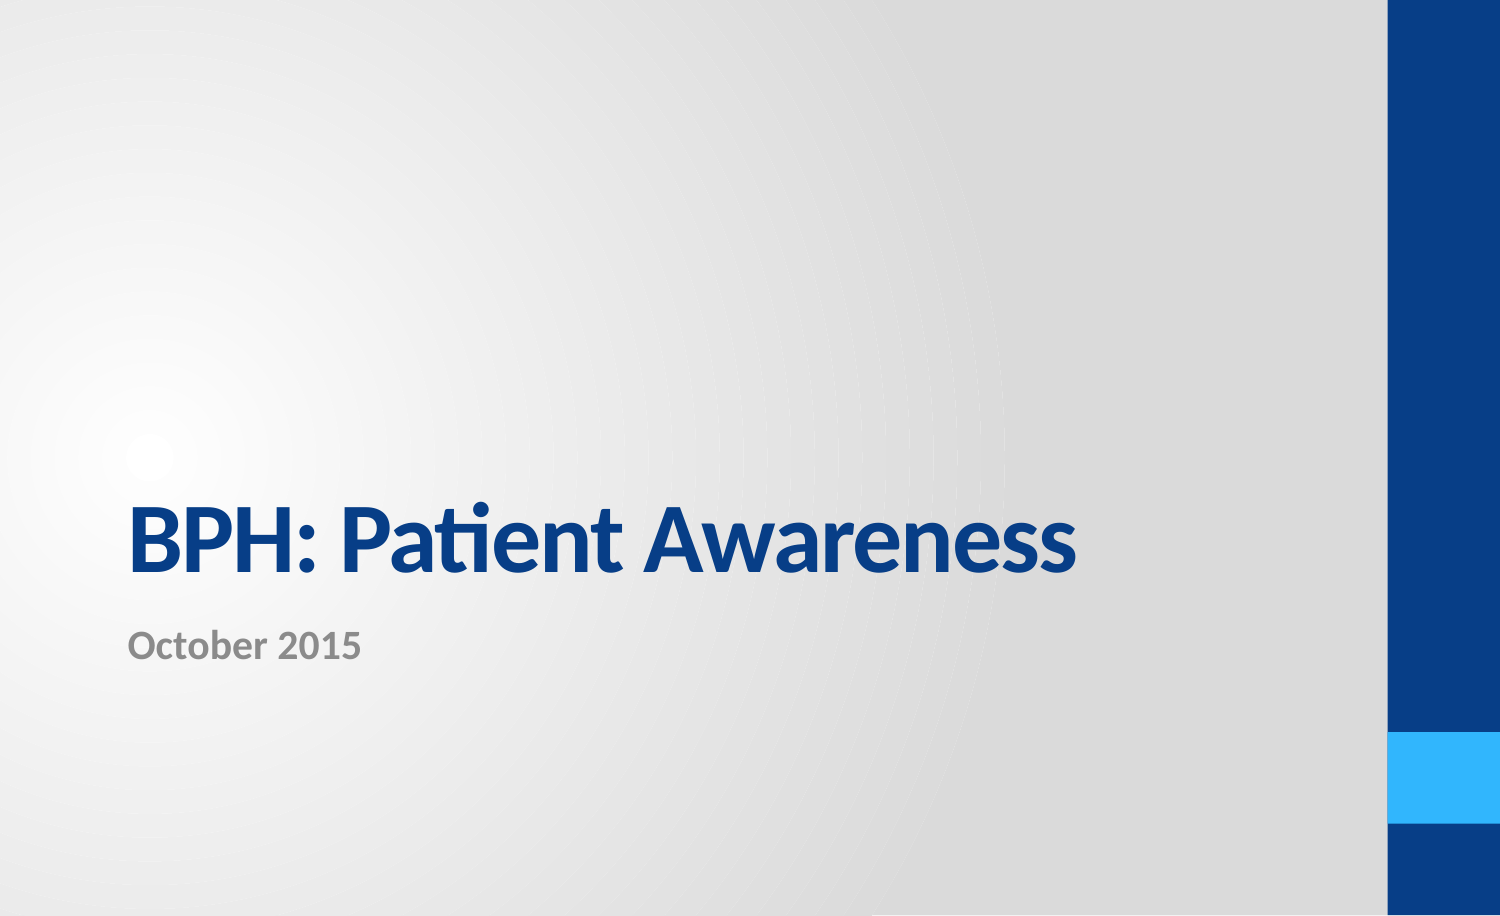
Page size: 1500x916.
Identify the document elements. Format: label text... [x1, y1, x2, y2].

title BPH: Patient Awareness [112, 254, 1350, 601]
subtitle October 2015 [112, 610, 1173, 753]
